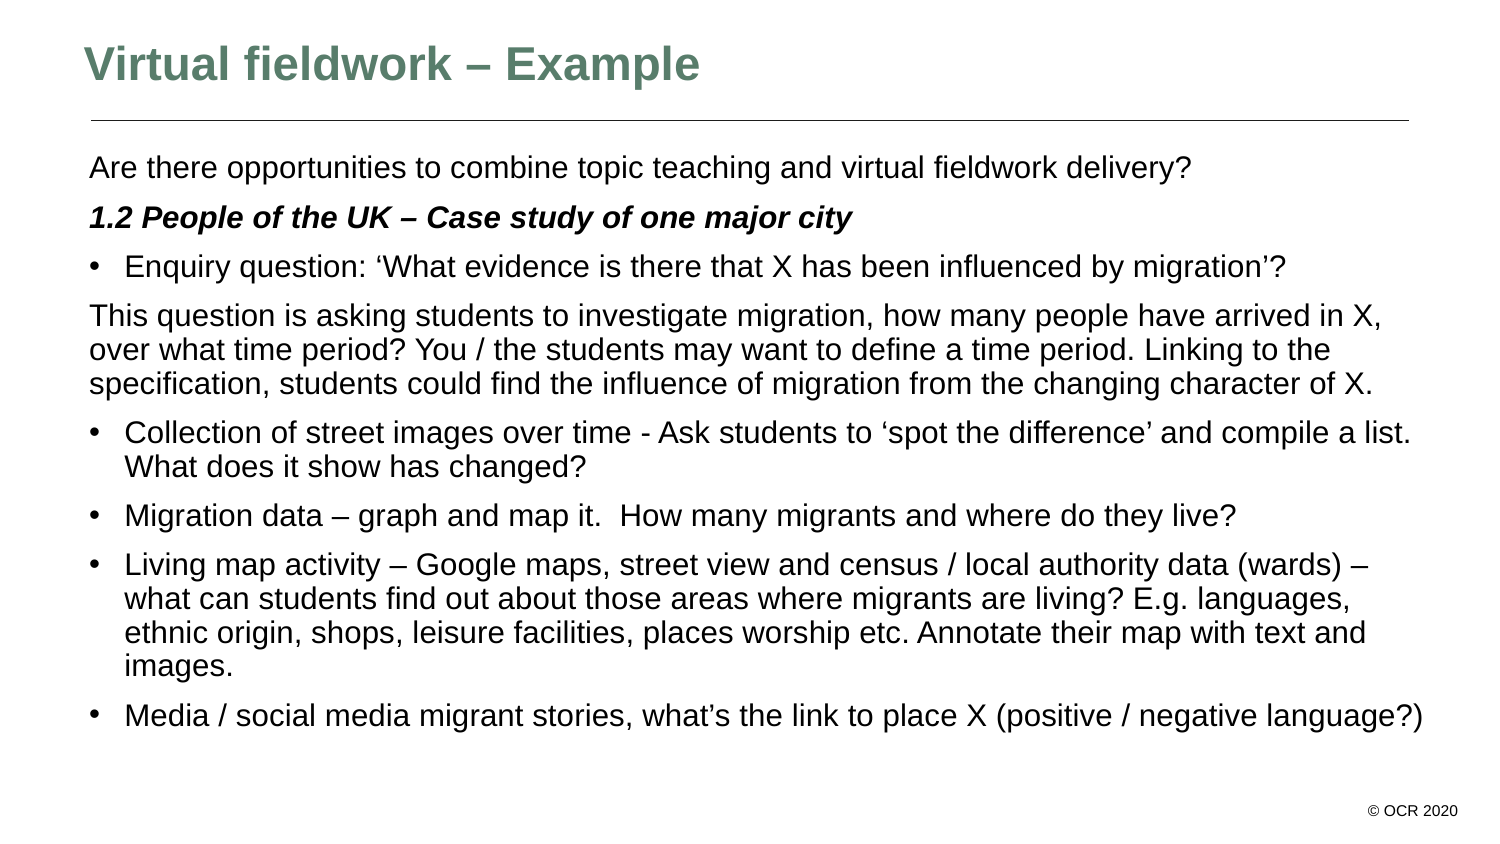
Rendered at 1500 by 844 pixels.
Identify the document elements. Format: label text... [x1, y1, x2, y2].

list Are there opportunities to combine topic teaching and virtual fieldwork delivery? 1.2 People of the UK – Case study of one major city Enquiry question: ‘What evidence is there that X has been influenced by migration’? This question is asking students to investigate migration, how many people have arrived in X, over what time period? You / the students may want to define a time period. Linking to the specification, students could find the influence of migration from the changing character of X. Collection of street images over time - Ask students to ‘spot the difference’ and compile a list. What does it show has changed? Migration data – graph and map it. How many migrants and where do they live? Living map activity – Google maps, street view and census / local authority data (wards) – what can students find out about those areas where migrants are living? E.g. languages, ethnic origin, shops, leisure facilities, places worship etc. Annotate their map with text and images. Media / social media migrant stories, what’s the link to place X (positive / negative language?) [74, 144, 1449, 758]
text_box © OCR 2020 [1353, 793, 1478, 827]
title Virtual fieldwork – Example [68, 31, 1145, 98]
